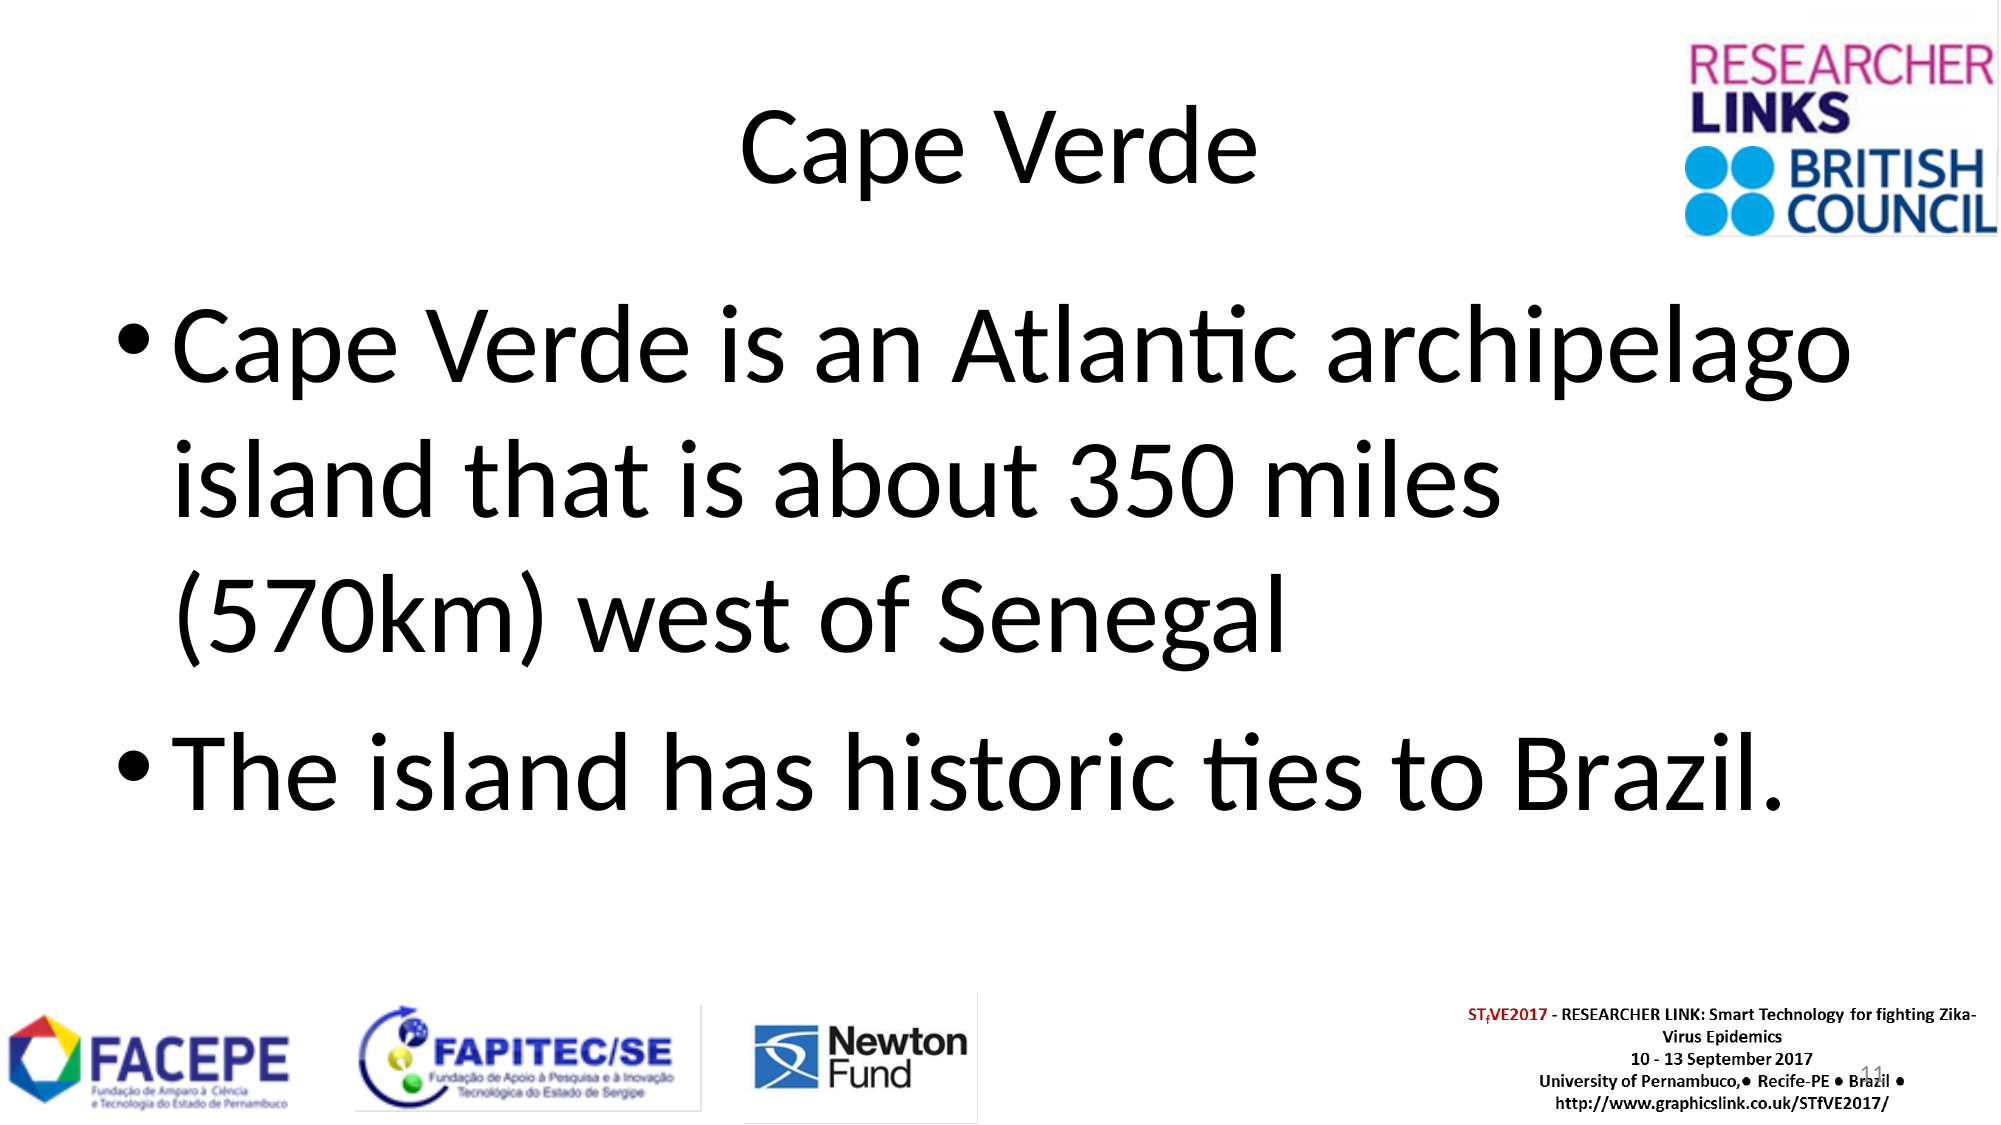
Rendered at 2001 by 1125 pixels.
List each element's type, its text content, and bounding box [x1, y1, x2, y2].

picture [1685, 0, 2000, 238]
list Cape Verde is an Atlantic archipelago island that is about 350 miles (570km) west of Senegal The island has historic ties to Brazil. [99, 262, 1900, 1005]
picture [0, 1004, 301, 1125]
slide_number 11 [1433, 1042, 1900, 1103]
picture [355, 1005, 704, 1114]
picture [1439, 997, 2001, 1125]
picture [744, 1005, 979, 1125]
title Cape Verde [99, 45, 1900, 233]
